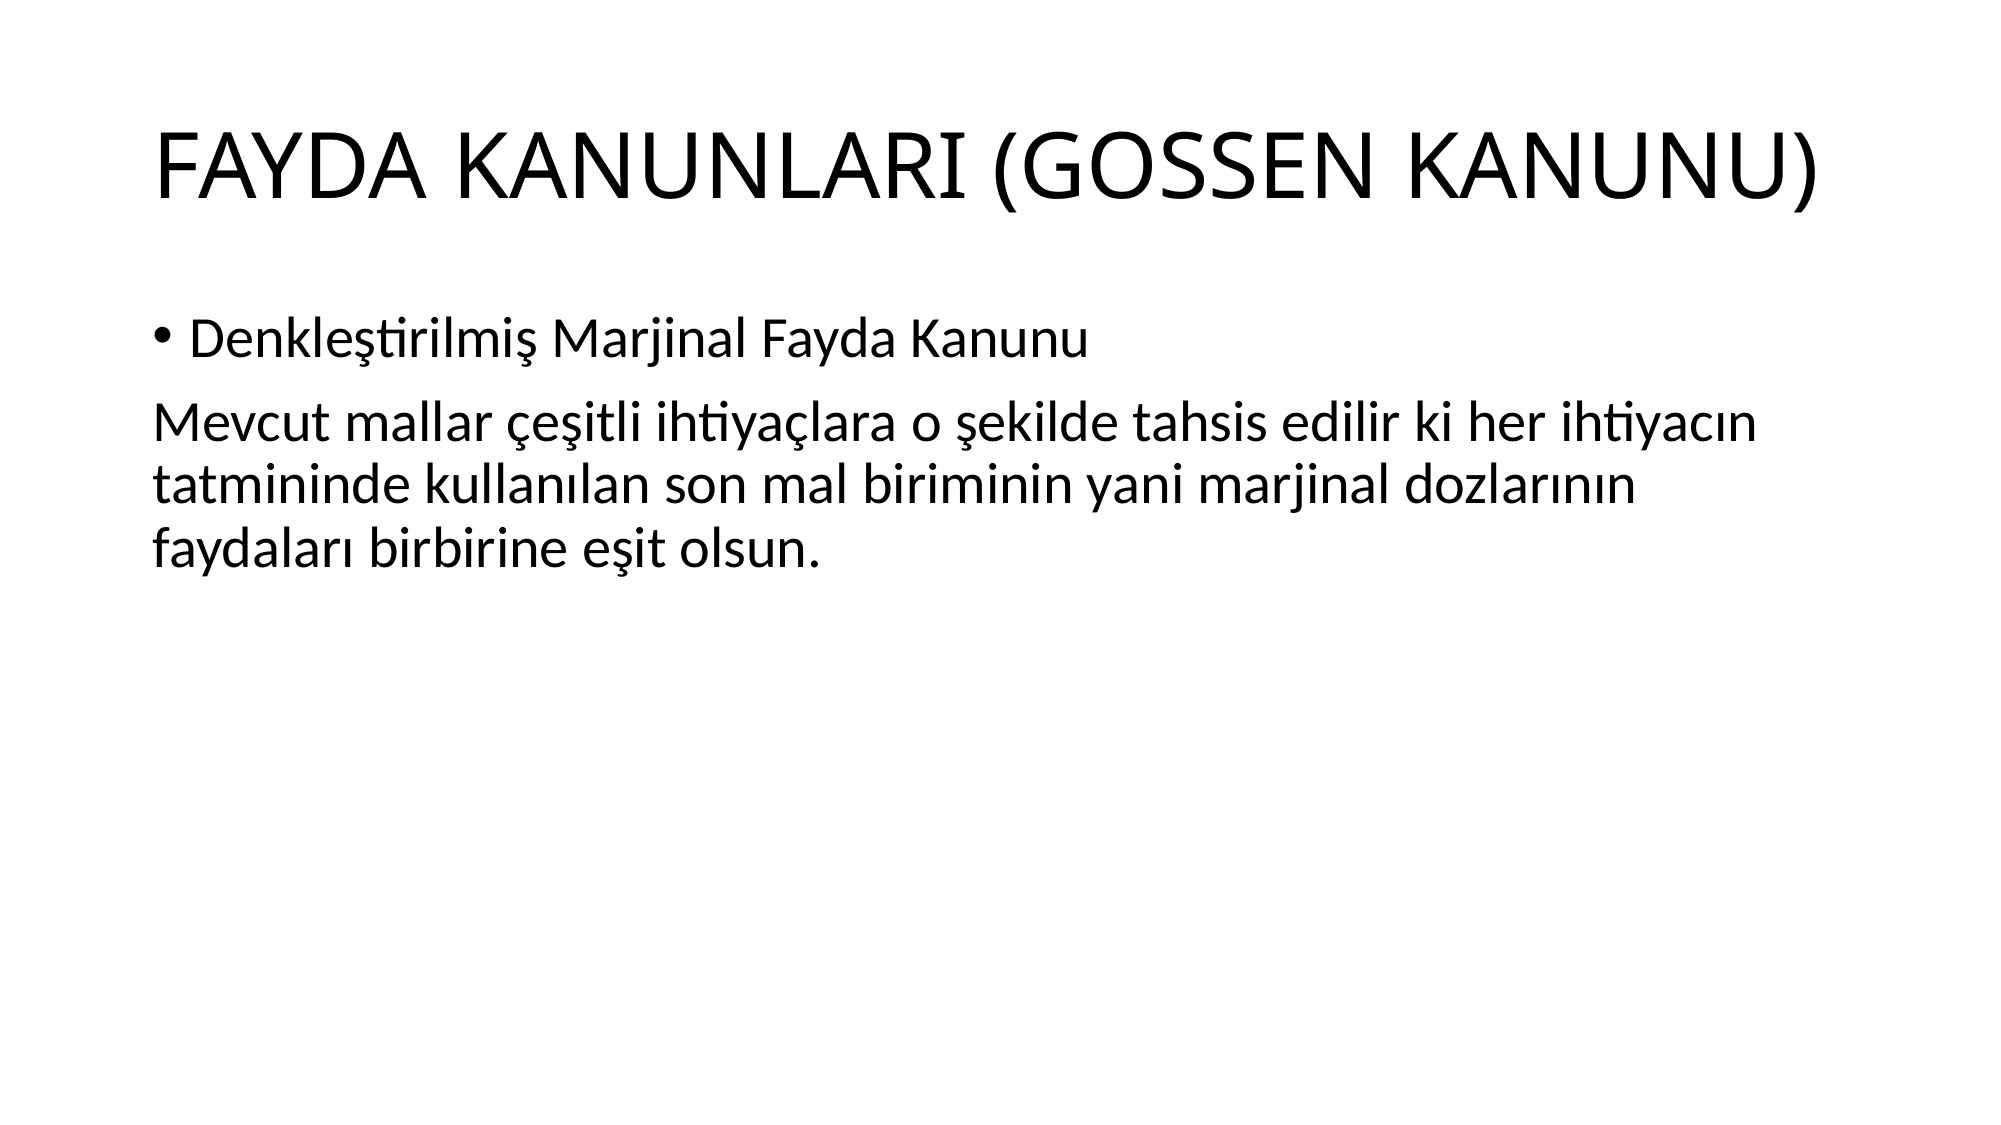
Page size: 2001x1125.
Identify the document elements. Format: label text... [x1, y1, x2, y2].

list Denkleştirilmiş Marjinal Fayda Kanunu Mevcut mallar çeşitli ihtiyaçlara o şekilde tahsis edilir ki her ihtiyacın tatmininde kullanılan son mal biriminin yani marjinal dozlarının faydaları birbirine eşit olsun. [137, 299, 1863, 1014]
title FAYDA KANUNLARI (GOSSEN KANUNU) [137, 59, 1863, 278]
